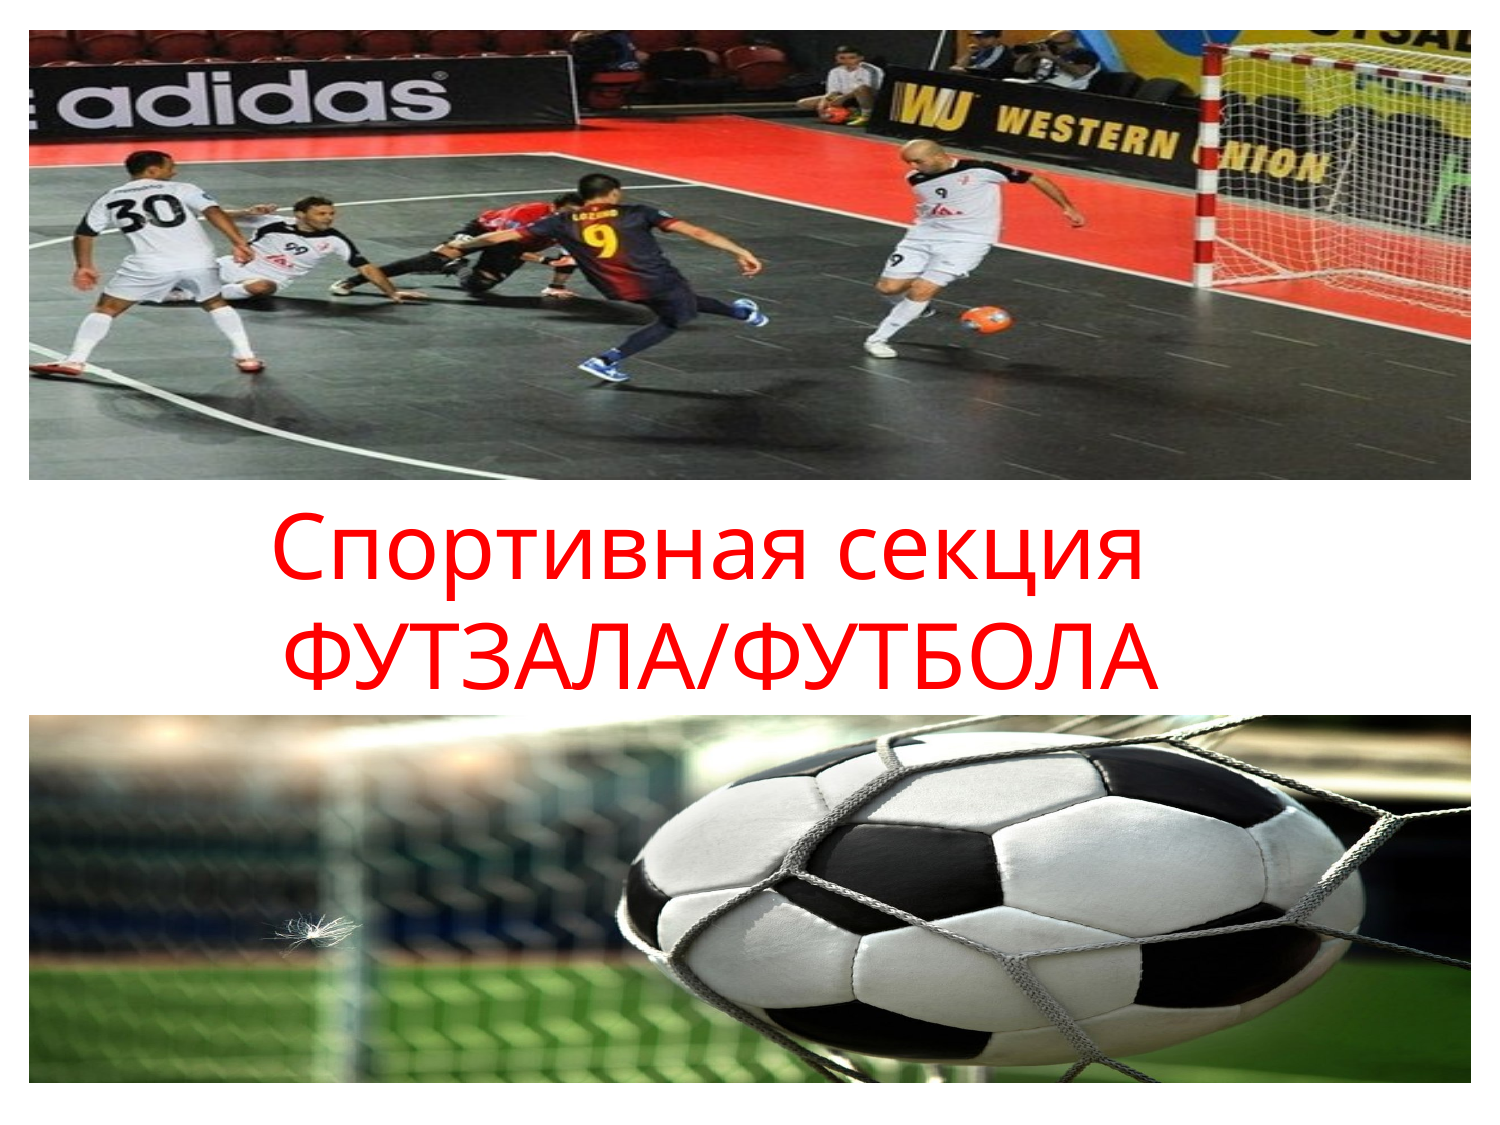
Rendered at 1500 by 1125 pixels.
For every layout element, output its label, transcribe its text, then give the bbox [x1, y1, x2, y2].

title Спортивная секция ФУТЗАЛА/ФУТБОЛА [112, 489, 1329, 714]
picture [29, 30, 1471, 481]
picture [29, 715, 1471, 1083]
